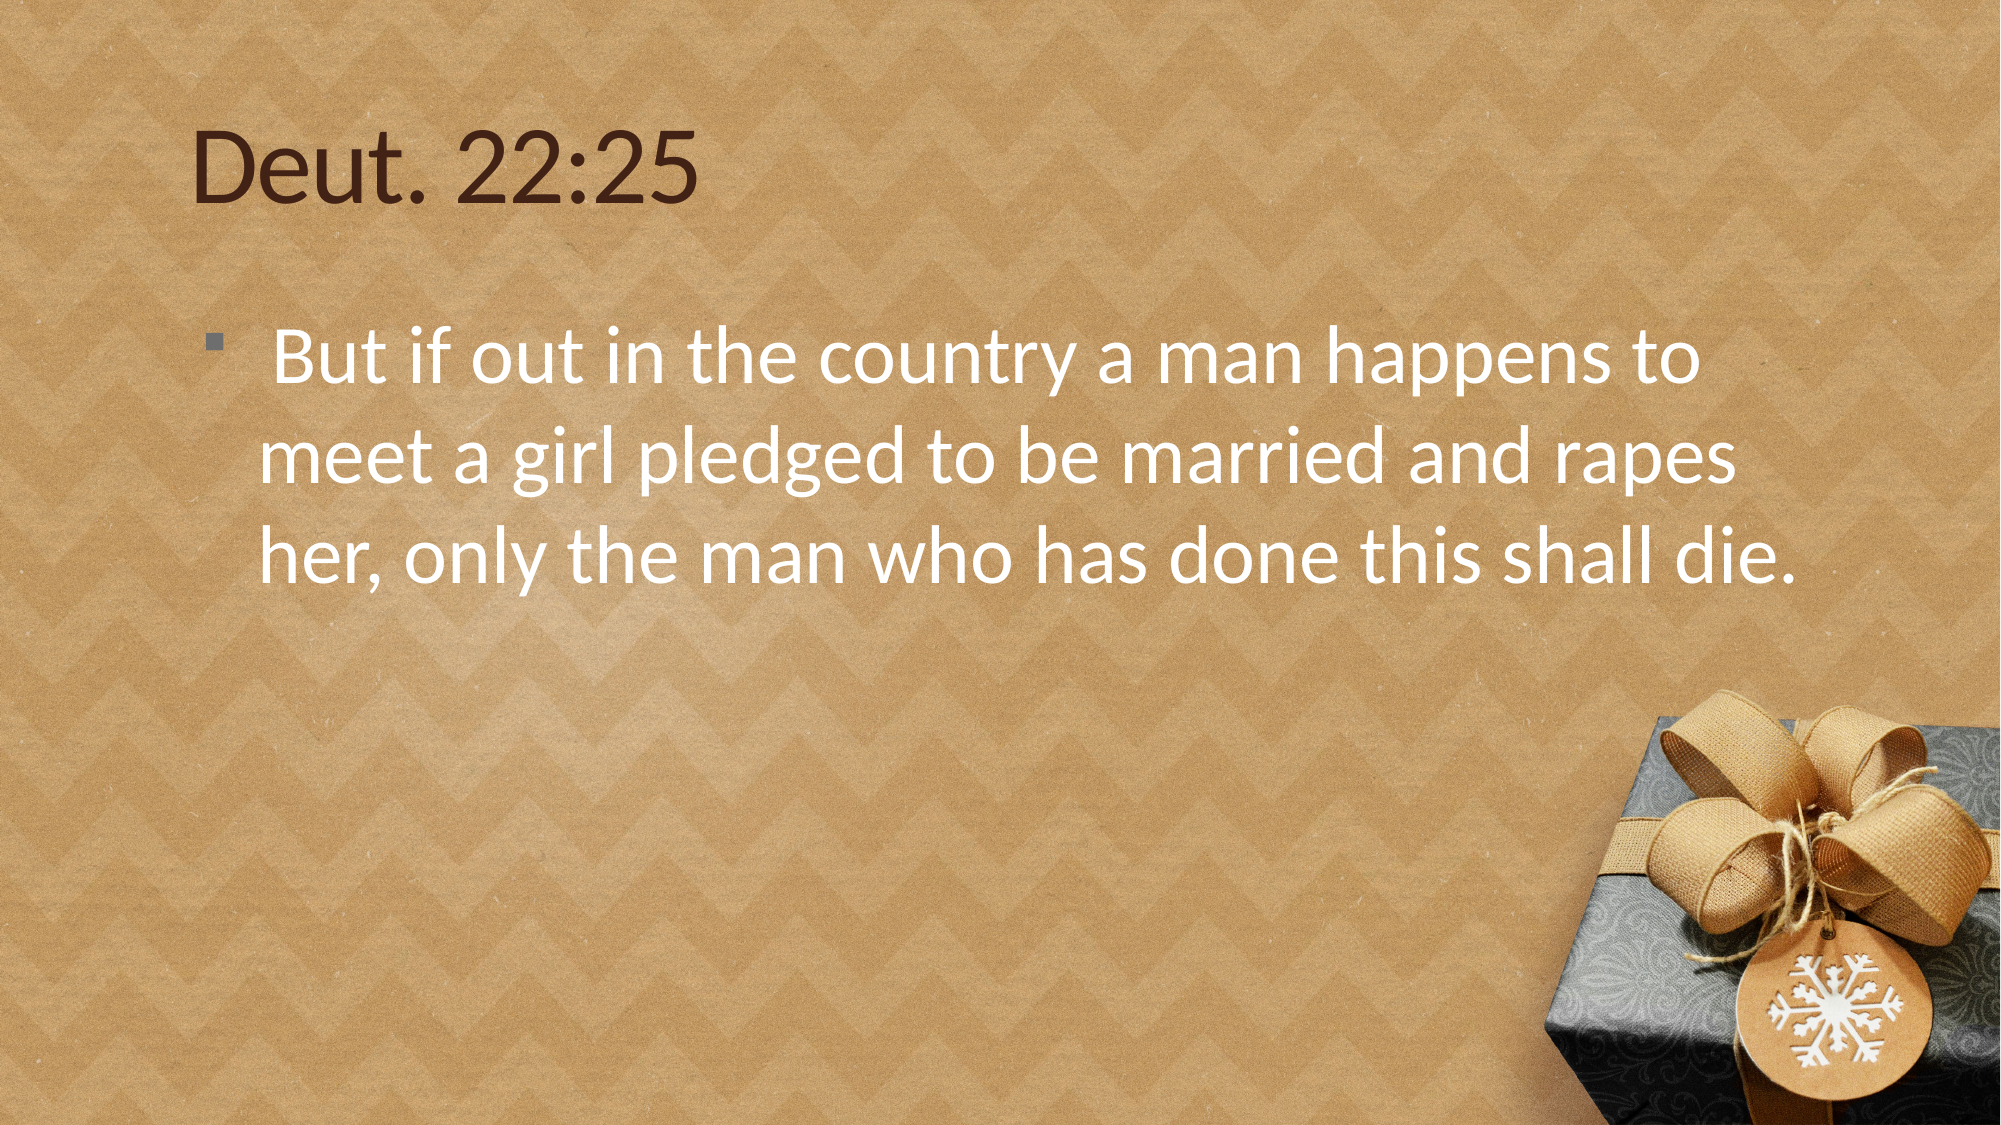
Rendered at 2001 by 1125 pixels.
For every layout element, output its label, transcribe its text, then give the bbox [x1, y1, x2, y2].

title Deut. 22:25 [174, 83, 1900, 234]
list But if out in the country a man happens to meet a girl pledged to be married and rapes her, only the man who has done this shall die. [174, 292, 1825, 1043]
picture [0, 0, 2001, 1125]
